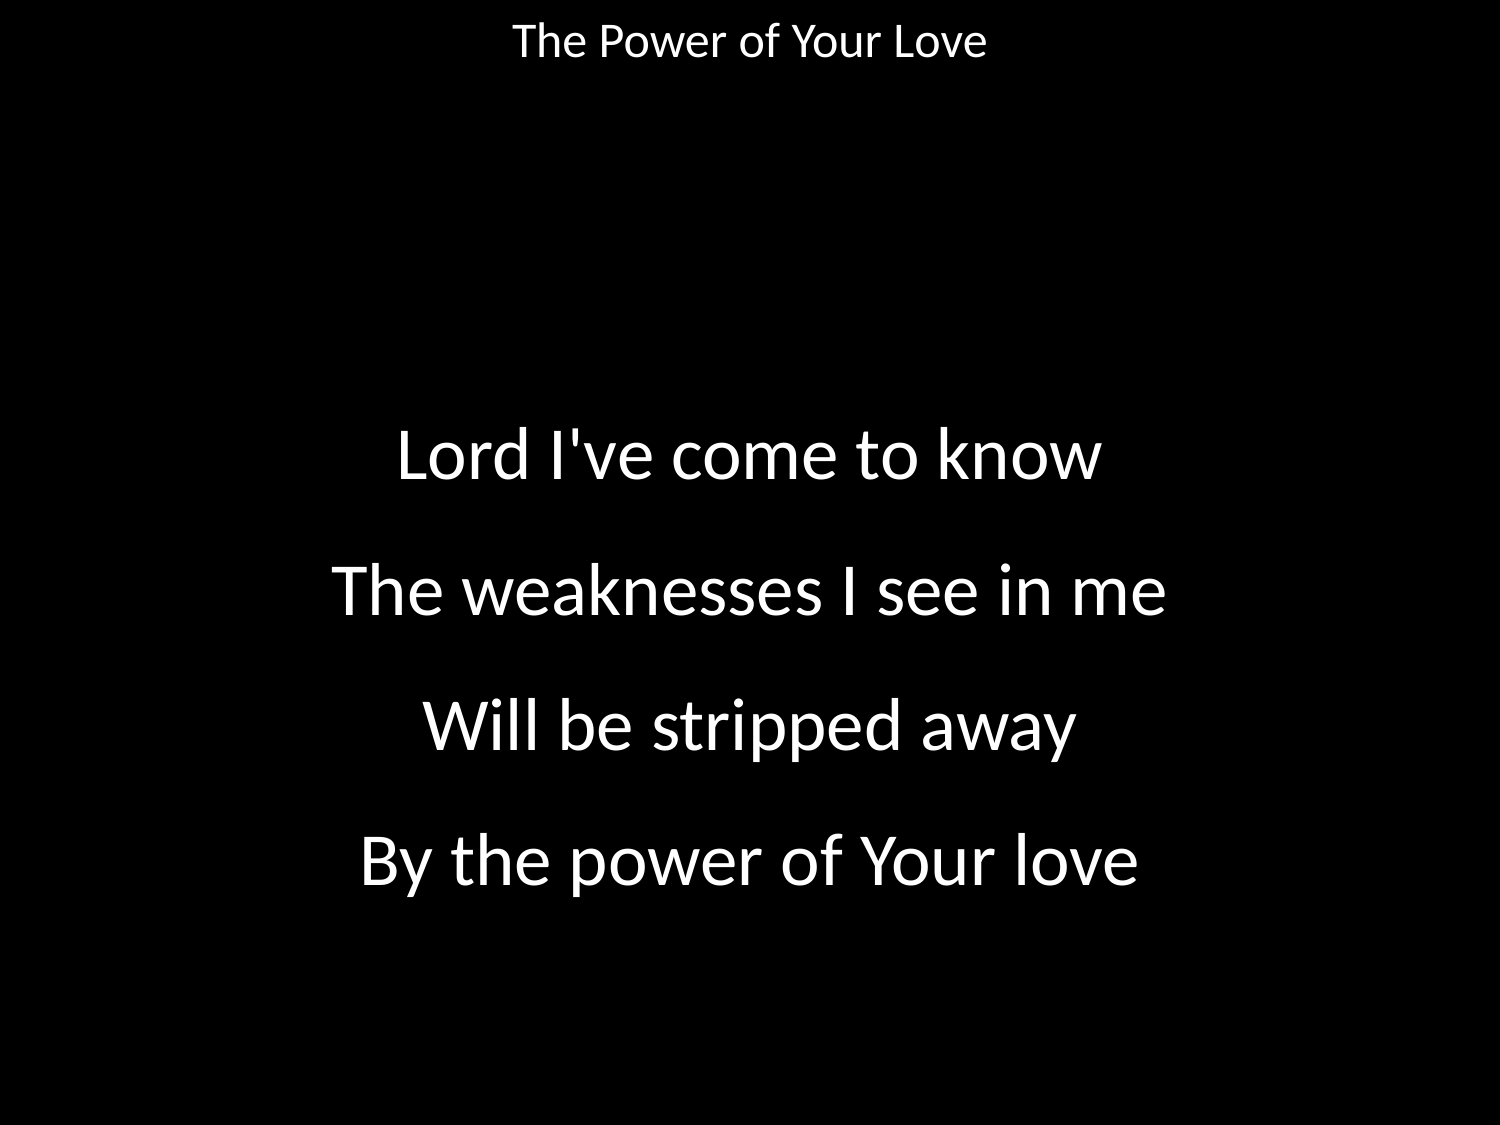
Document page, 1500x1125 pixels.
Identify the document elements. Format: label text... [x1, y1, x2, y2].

list Lord I've come to know The weaknesses I see in me Will be stripped away By the power of Your love [0, 149, 1500, 1110]
list The Power of Your Love [0, 0, 1500, 75]
